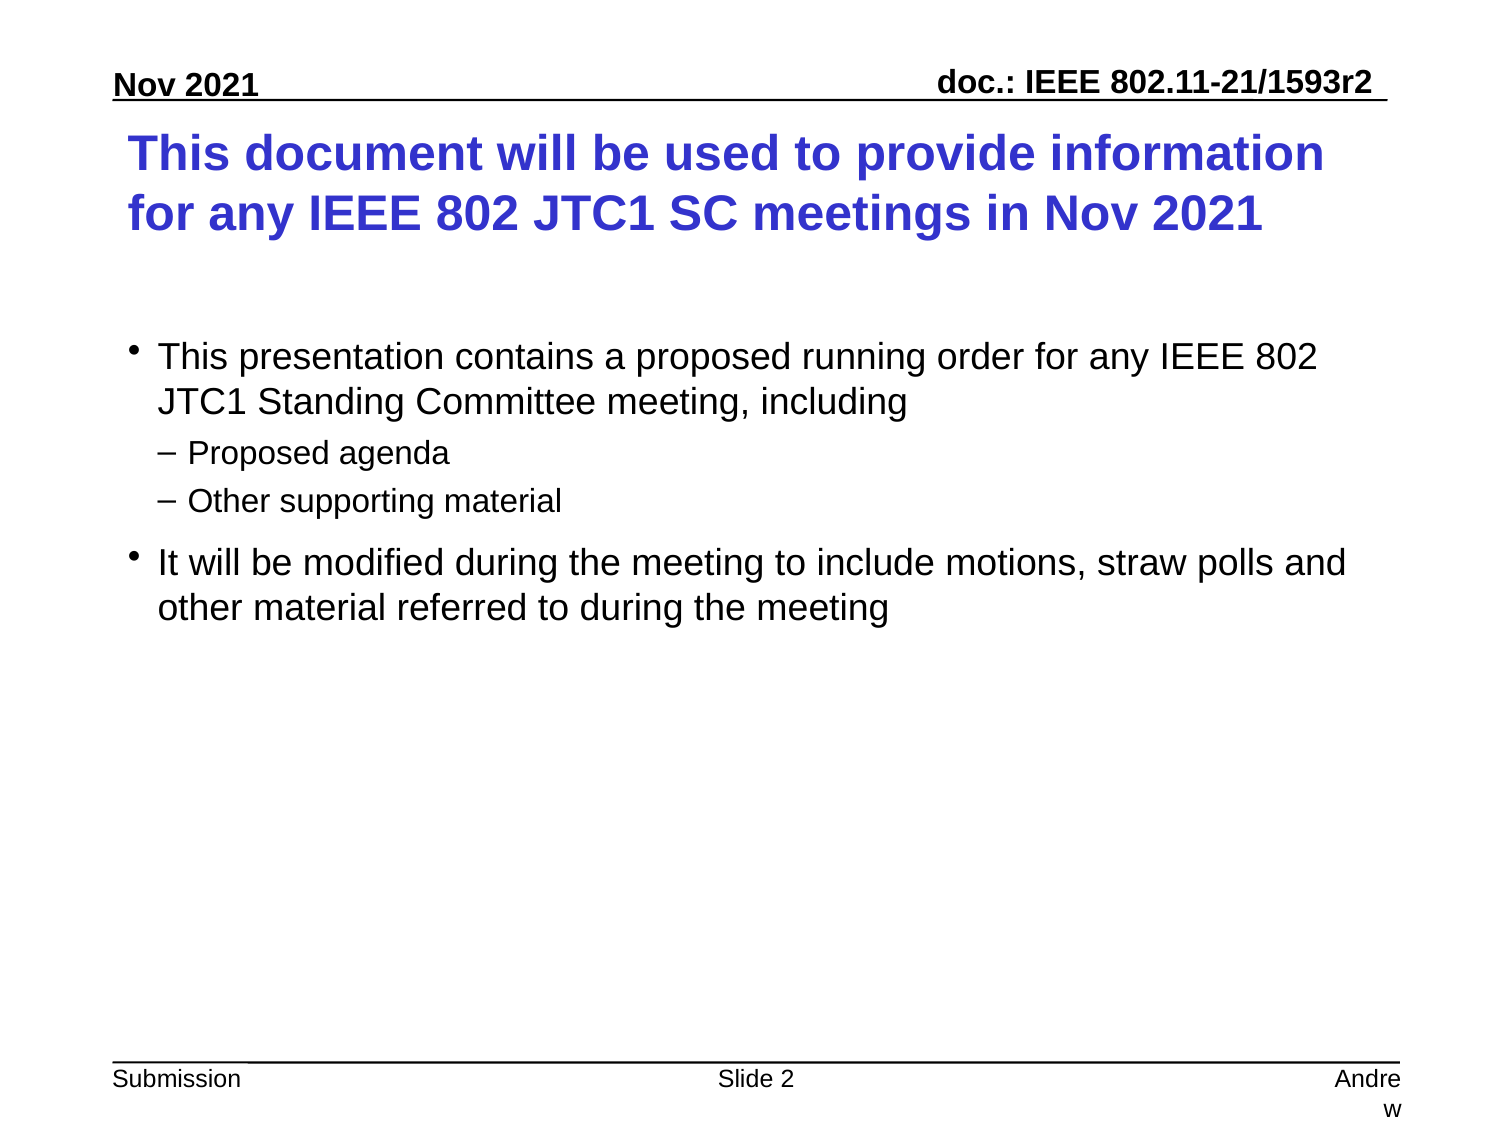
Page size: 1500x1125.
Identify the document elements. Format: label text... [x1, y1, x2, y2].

title This document will be used to provide information for any IEEE 802 JTC1 SC meetings in Nov 2021 [112, 112, 1388, 288]
footer Andrew Myles, Cisco [1320, 1061, 1402, 1093]
slide_number Slide 2 [709, 1061, 803, 1093]
list This presentation contains a proposed running order for any IEEE 802 JTC1 Standing Committee meeting, including Proposed agenda Other supporting material It will be modified during the meeting to include motions, straw polls and other material referred to during the meeting [112, 324, 1388, 1000]
